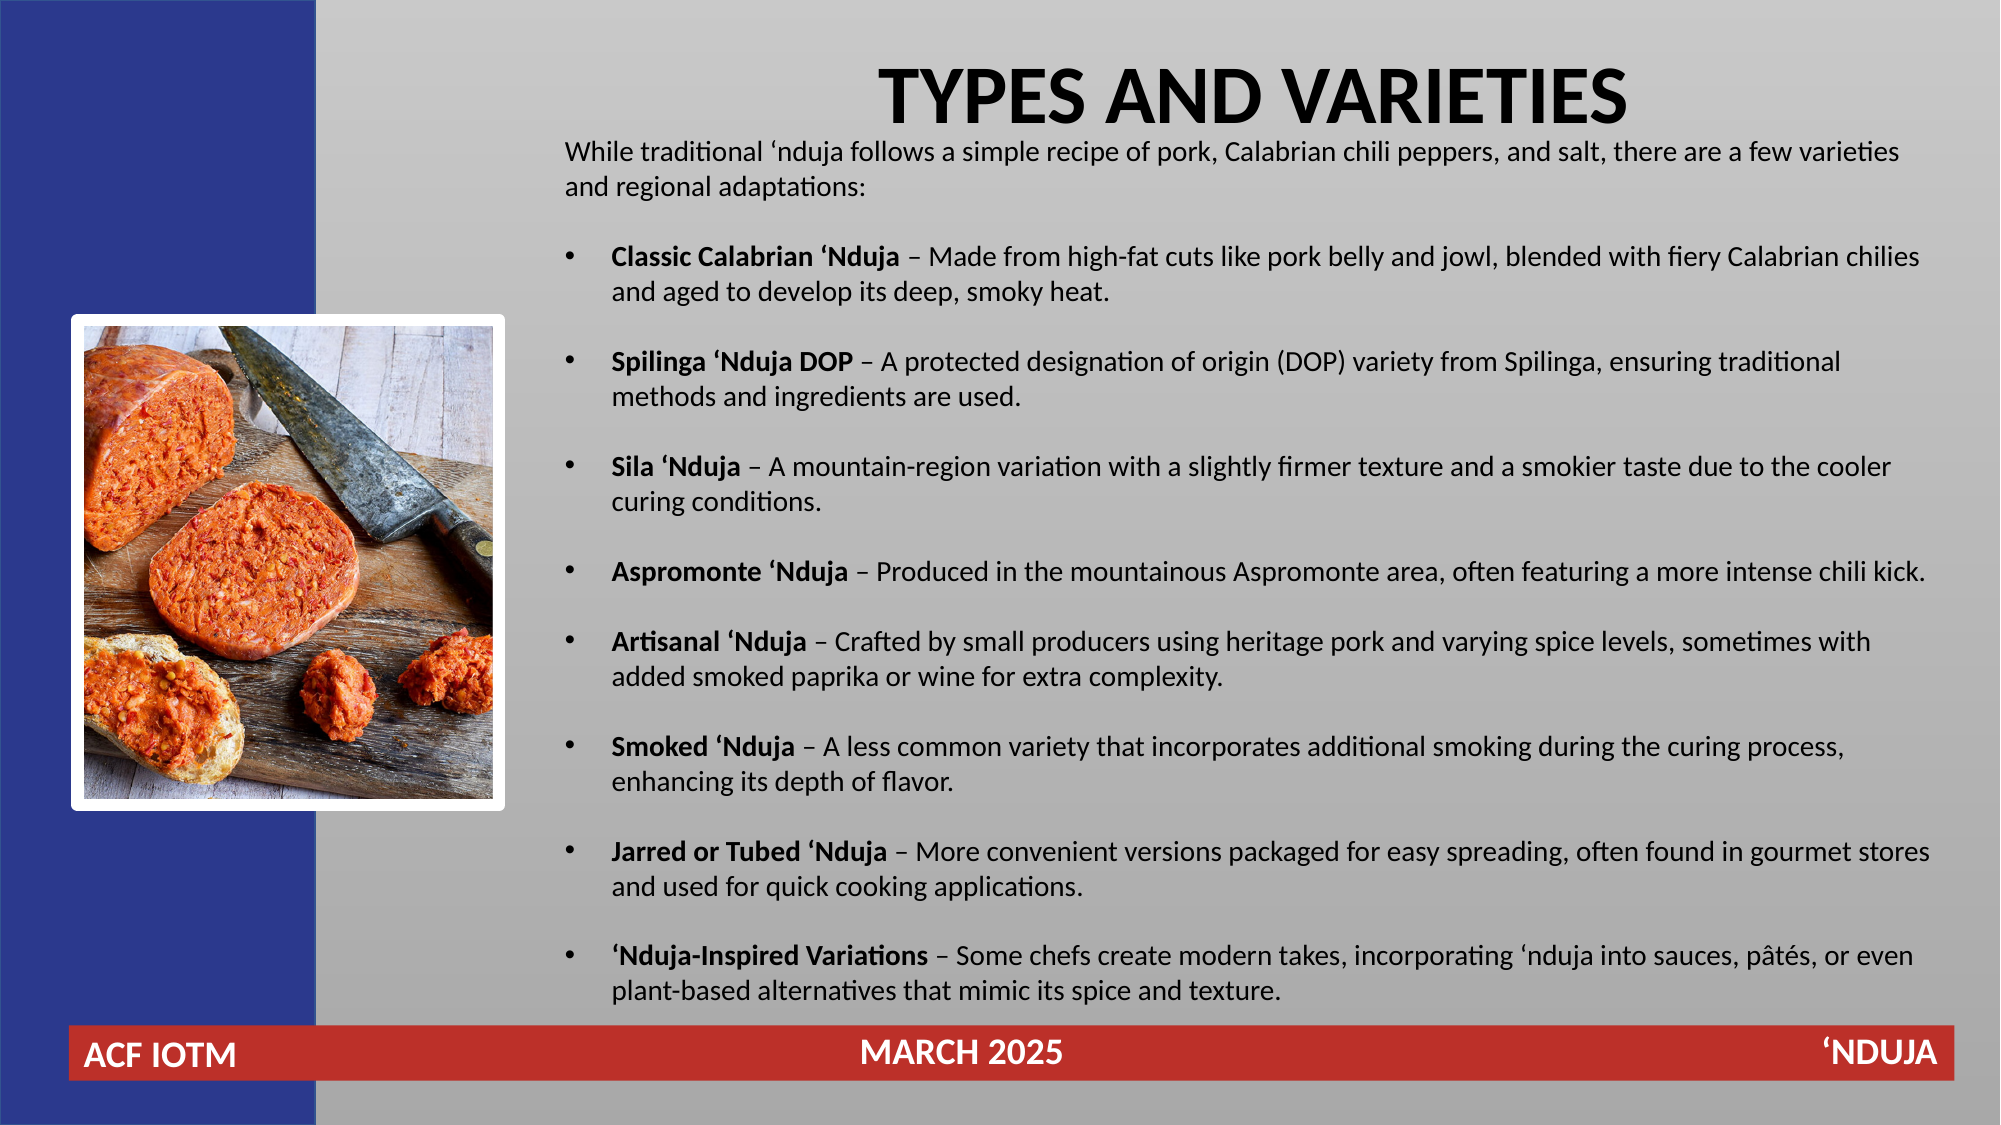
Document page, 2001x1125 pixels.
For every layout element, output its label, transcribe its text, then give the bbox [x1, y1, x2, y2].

picture [83, 326, 493, 799]
text_box MARCH 2025 [844, 1019, 1138, 1080]
text_box TYPES AND VARIETIES [546, 32, 1962, 148]
text_box [268, 1024, 1956, 1082]
text_box While traditional ‘nduja follows a simple recipe of pork, Calabrian chili peppers, and salt, there are a few varieties and regional adaptations: Classic Calabrian ‘Nduja – Made from high-fat cuts like pork belly and jowl, blended with fiery Calabrian chilies and aged to develop its deep, smoky heat. Spilinga ‘Nduja DOP – A protected designation of origin (DOP) variety from Spilinga, ensuring traditional methods and ingredients are used. Sila ‘Nduja – A mountain-region variation with a slightly firmer texture and a smokier taste due to the cooler curing conditions. Aspromonte ‘Nduja – Produced in the mountainous Aspromonte area, often featuring a more intense chili kick. Artisanal ‘Nduja – Crafted by small producers using heritage pork and varying spice levels, sometimes with added smoked paprika or wine for extra complexity. Smoked ‘Nduja – A less common variety that incorporates additional smoking during the curing process, enhancing its depth of flavor. Jarred or Tubed ‘Nduja – More convenient versions packaged for easy spreading, often found in gourmet stores and used for quick cooking applications. ‘Nduja-Inspired Variations – Some chefs create modern takes, incorporating ‘nduja into sauces, pâtés, or even plant-based alternatives that mimic its spice and texture. [550, 125, 1959, 1014]
text_box ‘NDUJA [1806, 1019, 1955, 1080]
text_box [0, 0, 316, 1125]
text_box ACF IOTM [68, 1022, 268, 1083]
